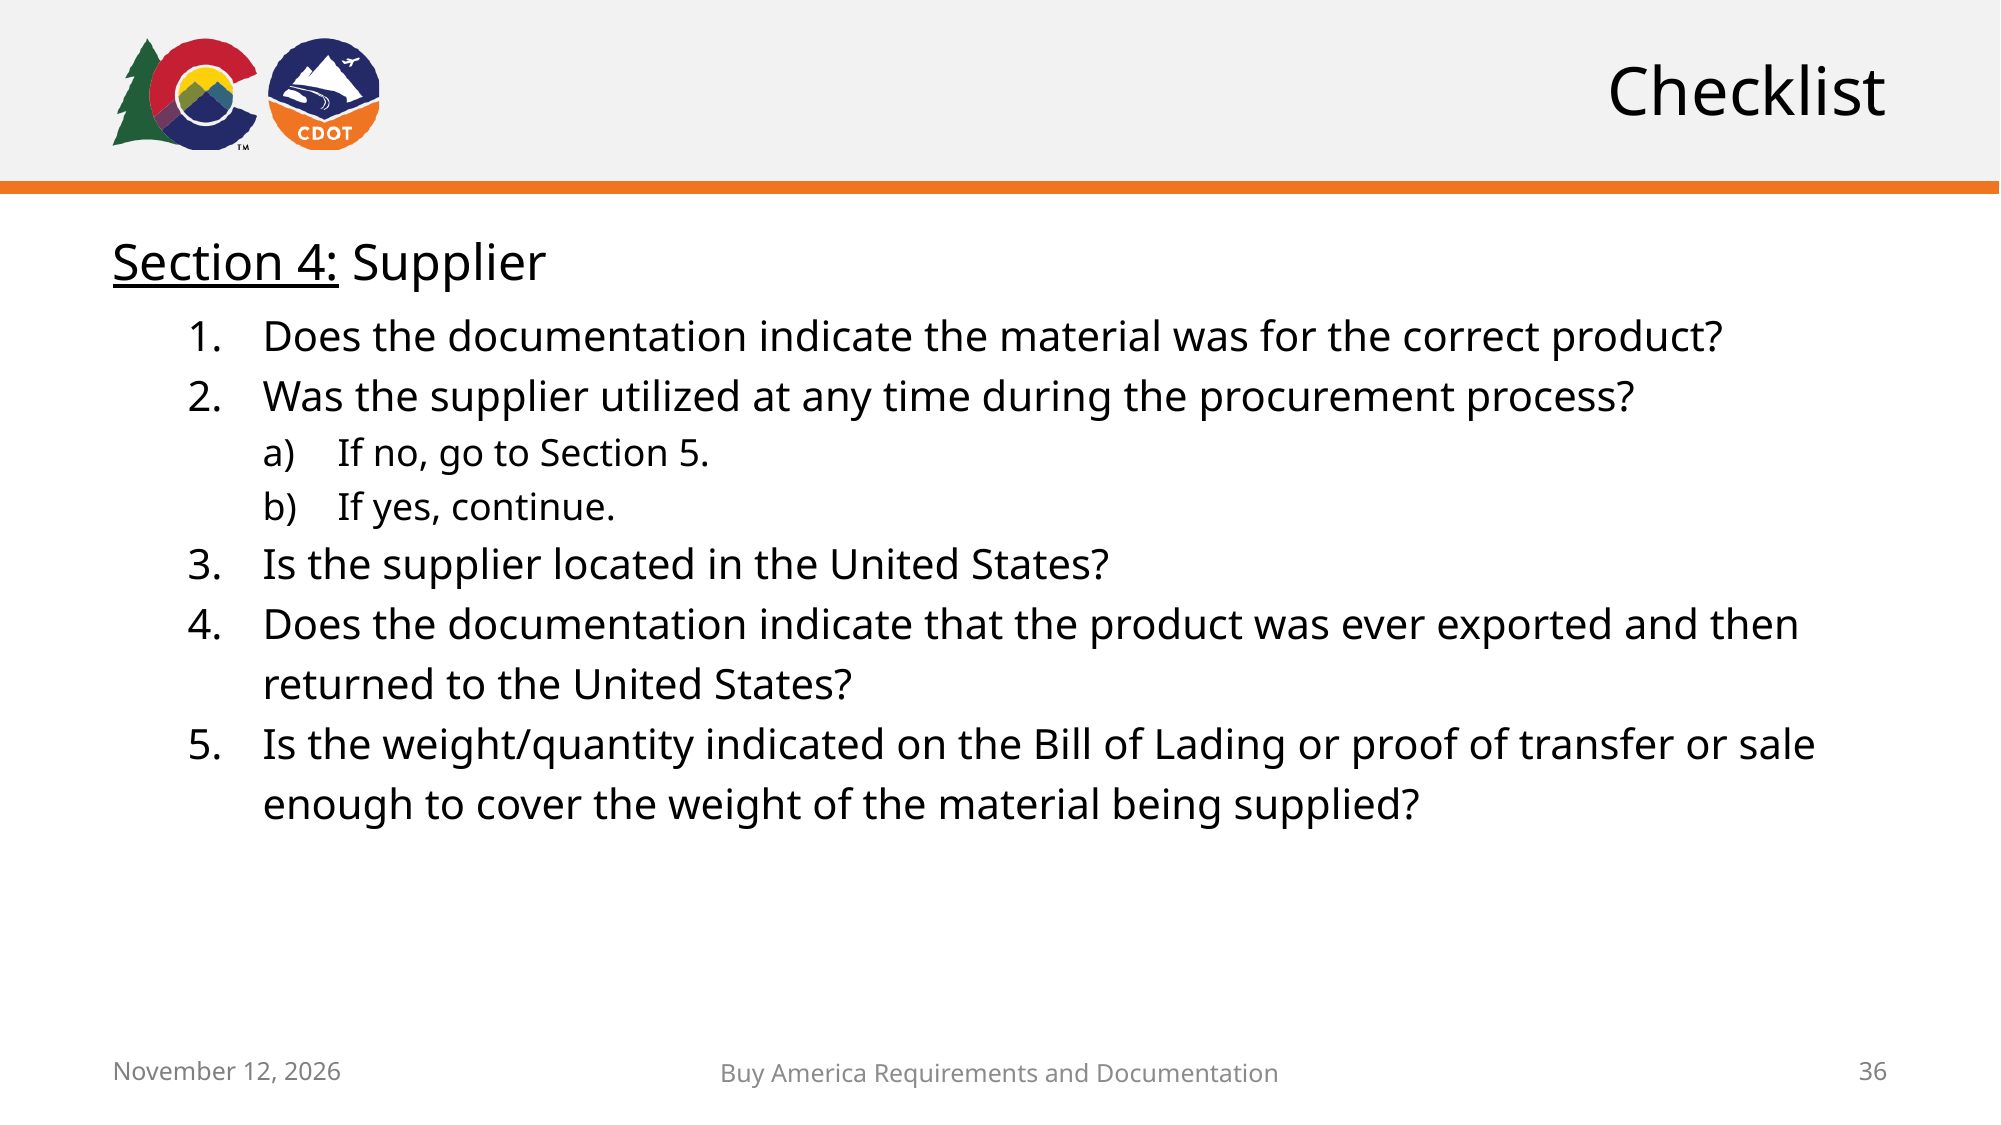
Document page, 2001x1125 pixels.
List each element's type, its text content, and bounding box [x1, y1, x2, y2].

footer Buy America Requirements and Documentation [662, 1043, 1338, 1103]
list Section 4: Supplier Does the documentation indicate the material was for the correct product? Was the supplier utilized at any time during the procurement process? If no, go to Section 5. If yes, continue. Is the supplier located in the United States? Does the documentation indicate that the product was ever exported and then returned to the United States? Is the weight/quantity indicated on the Bill of Lading or proof of transfer or sale enough to cover the weight of the material being supplied? [112, 237, 1888, 1043]
slide_number 36 [1437, 1043, 1888, 1103]
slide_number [112, 1043, 563, 1103]
title Checklist [491, 0, 1888, 188]
